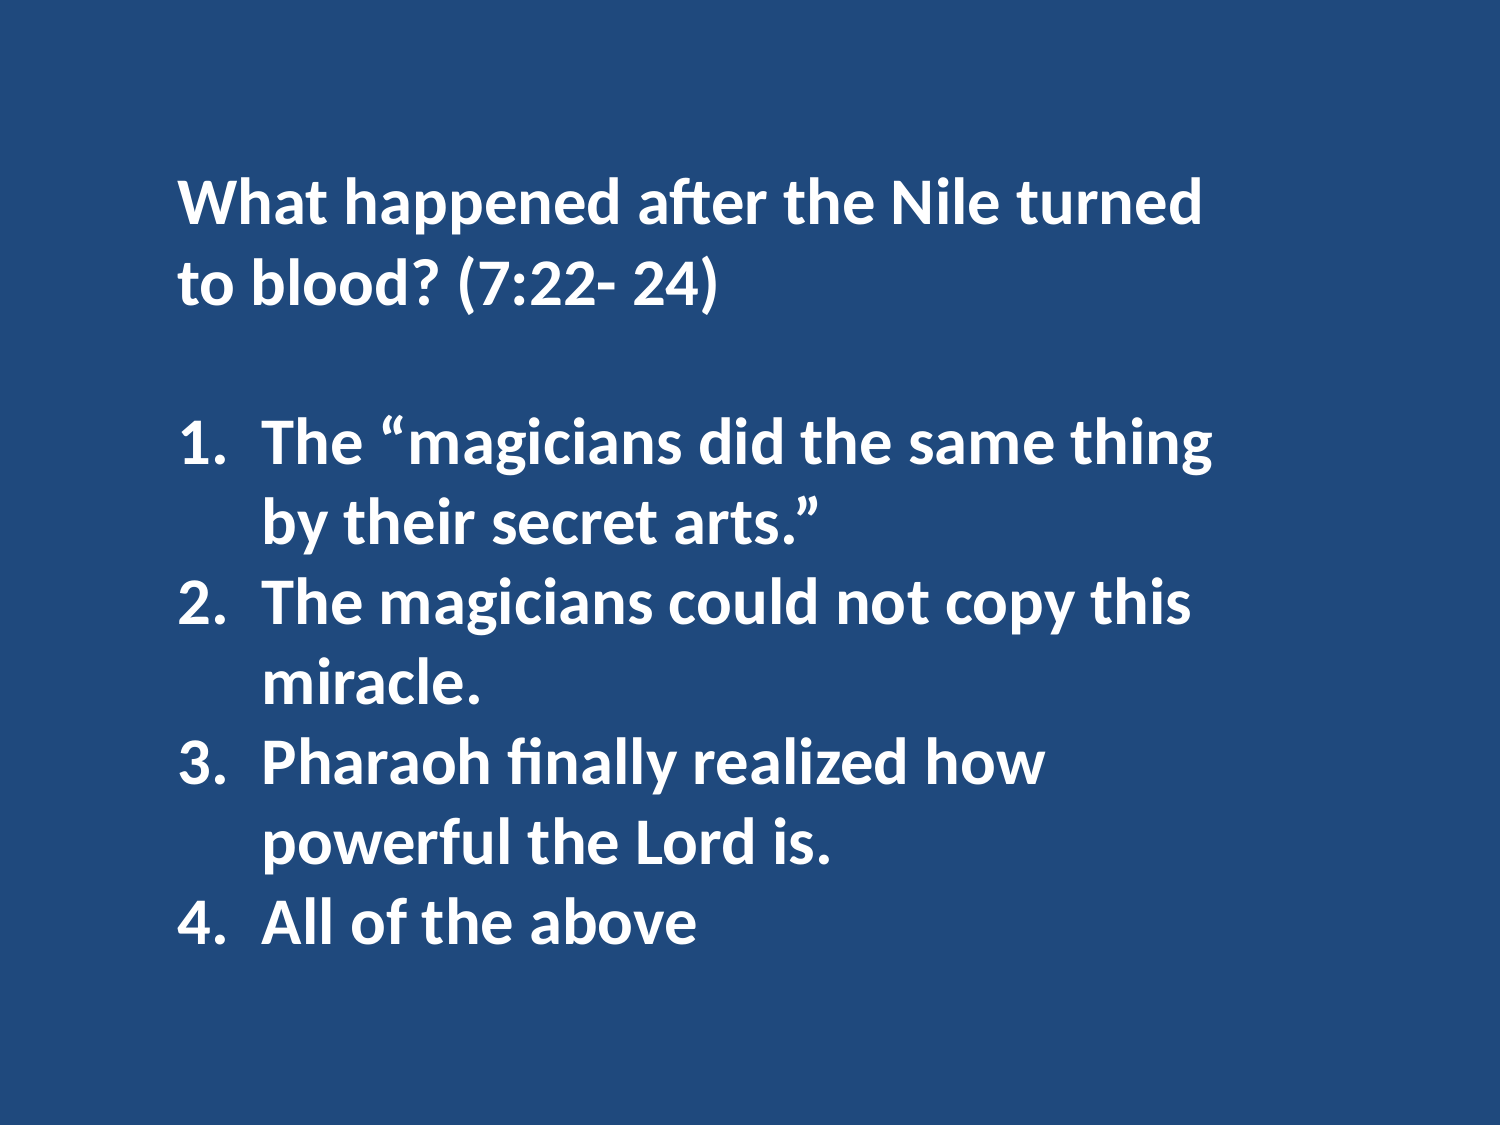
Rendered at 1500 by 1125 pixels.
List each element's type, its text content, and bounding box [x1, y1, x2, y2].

text_box What happened after the Nile turned to blood? (7:22- 24) The “magicians did the same thing by their secret arts.” The magicians could not copy this miracle. Pharaoh finally realized how powerful the Lord is. All of the above [162, 150, 1275, 966]
